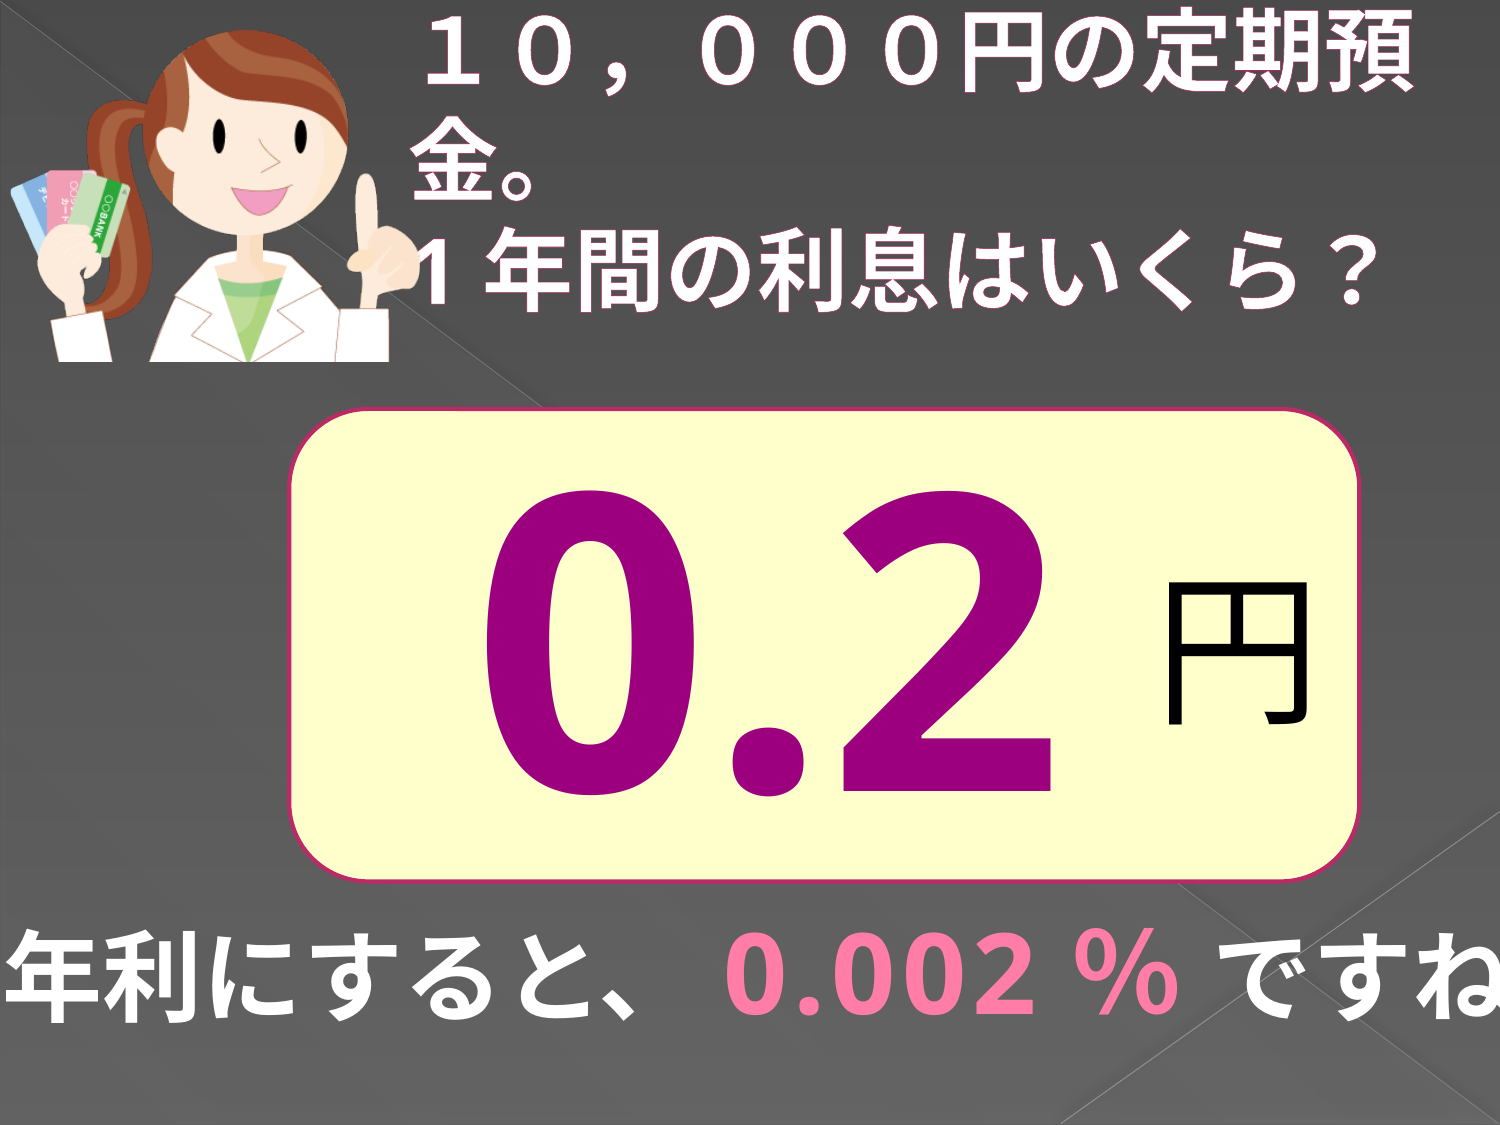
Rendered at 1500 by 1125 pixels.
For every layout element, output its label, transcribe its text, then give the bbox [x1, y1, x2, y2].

picture [10, 30, 440, 362]
text_box 年利にすると、0.002％ ですね [0, 894, 1500, 1045]
text_box 0.2 [457, 369, 1205, 882]
text_box 円 [287, 406, 1362, 884]
title １０，０００円の定期預金。 1年間の利息はいくら？ [443, 42, 1500, 273]
